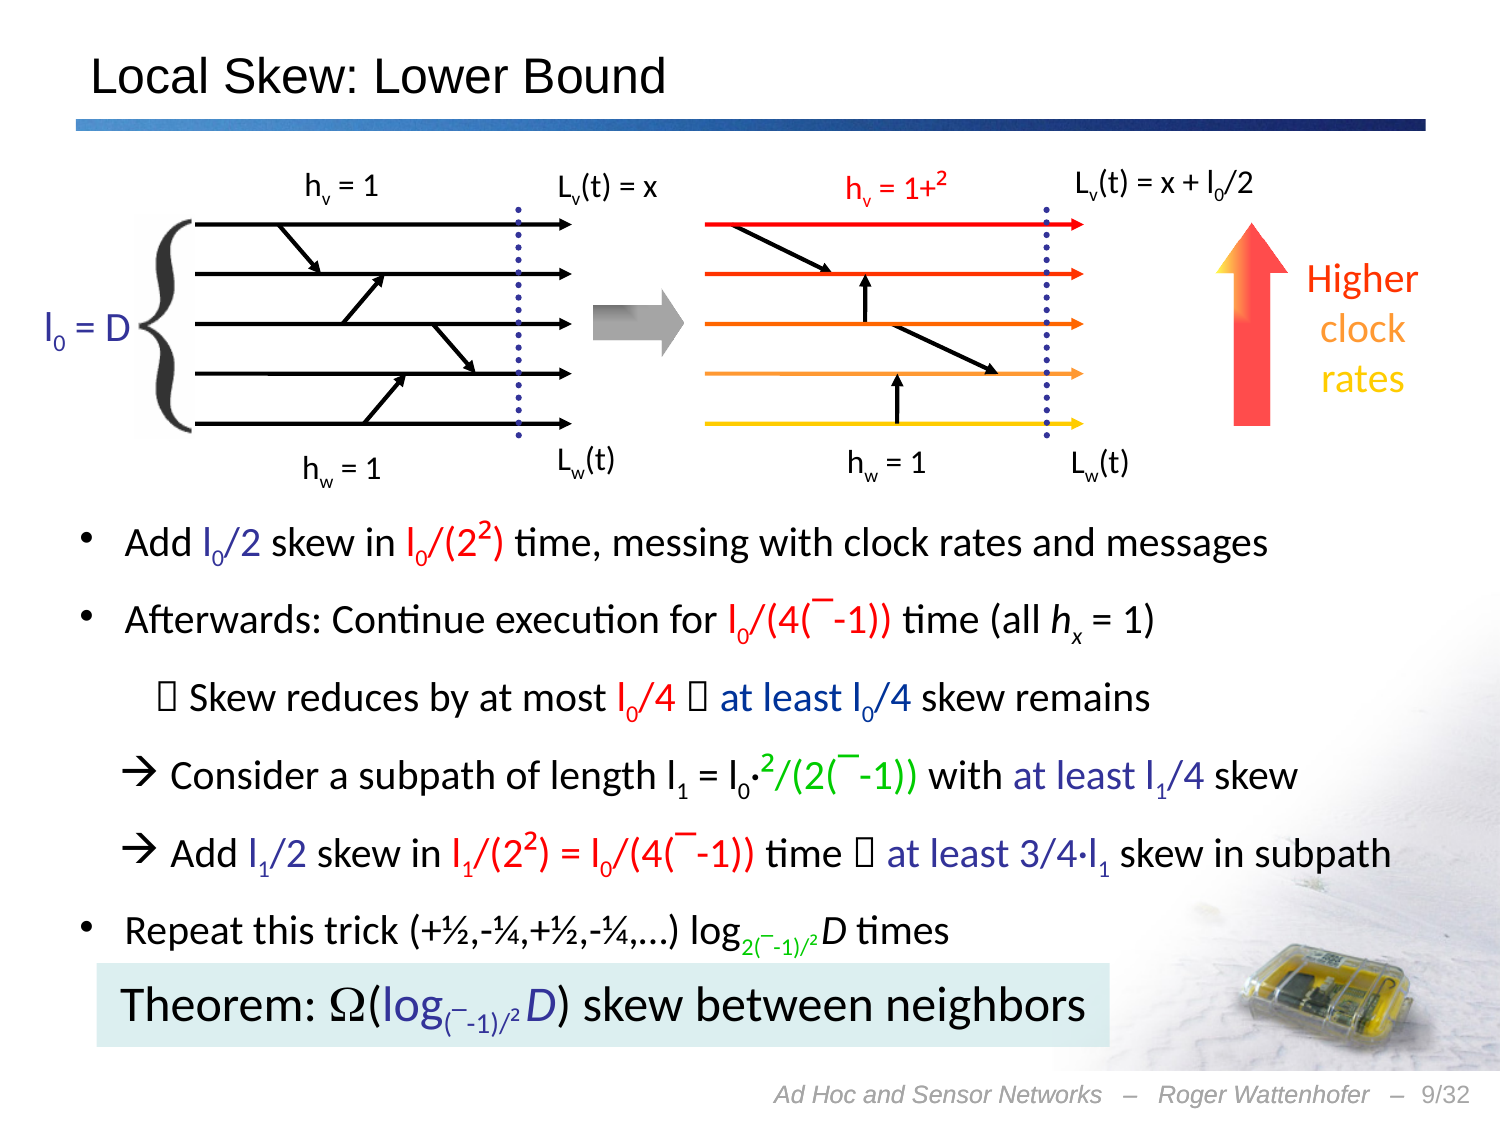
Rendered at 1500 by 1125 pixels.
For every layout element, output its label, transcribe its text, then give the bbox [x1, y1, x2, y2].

text_box [732, 225, 833, 273]
text_box [893, 325, 999, 375]
text_box [704, 218, 1084, 231]
text_box l0 = D [28, 291, 129, 365]
text_box Theorem: (log(¯-1)/² D) skew between neighbors [96, 968, 1110, 1047]
text_box [999, 367, 1084, 380]
text_box [593, 289, 684, 357]
text_box [519, 417, 572, 429]
text_box [891, 373, 904, 424]
text_box [866, 267, 1084, 281]
text_box hv = 1+² [830, 158, 963, 220]
text_box [199, 218, 572, 231]
title Local Skew: Lower Bound [74, 32, 1426, 114]
text_box [476, 367, 572, 380]
text_box [1215, 222, 1288, 426]
text_box [1047, 417, 1084, 430]
text_box [363, 373, 407, 424]
text_box [432, 323, 476, 374]
text_box Lv(t) = x + l0/2 [1060, 152, 1269, 214]
picture [1052, 566, 1500, 1071]
text_box hw = 1 [832, 433, 942, 494]
text_box [278, 225, 321, 273]
text_box [342, 273, 385, 324]
text_box [433, 317, 572, 331]
text_box Lw(t) [1056, 432, 1145, 494]
text_box Lv(t) = x [542, 156, 673, 217]
text_box Add l0/2 skew in l0/(2²) time, messing with clock rates and messages Afterwards: Continue execution for l0/(4(¯-1)) time (all hx = 1)  Skew reduces by at most l0/4  at least l0/4 skew remains Consider a subpath of length l1 = l0·²/(2(¯-1)) with at least l1/4 skew Add l1/2 skew in l1/(2²) = l0/(4(¯-1)) time  at least 3/4·l1 skew in subpath Repeat this trick (+½,-¼,+½,-¼,…) log2(¯-1)/² D times [64, 506, 1476, 968]
picture [134, 214, 195, 439]
picture [75, 119, 1426, 131]
text_box [859, 273, 872, 323]
text_box Higher clock rates [1288, 242, 1438, 409]
text_box hw = 1 [287, 438, 397, 500]
text_box [385, 267, 572, 281]
text_box Lw(t) [542, 429, 632, 491]
text_box [704, 317, 1084, 331]
text_box hv = 1 [289, 155, 394, 217]
